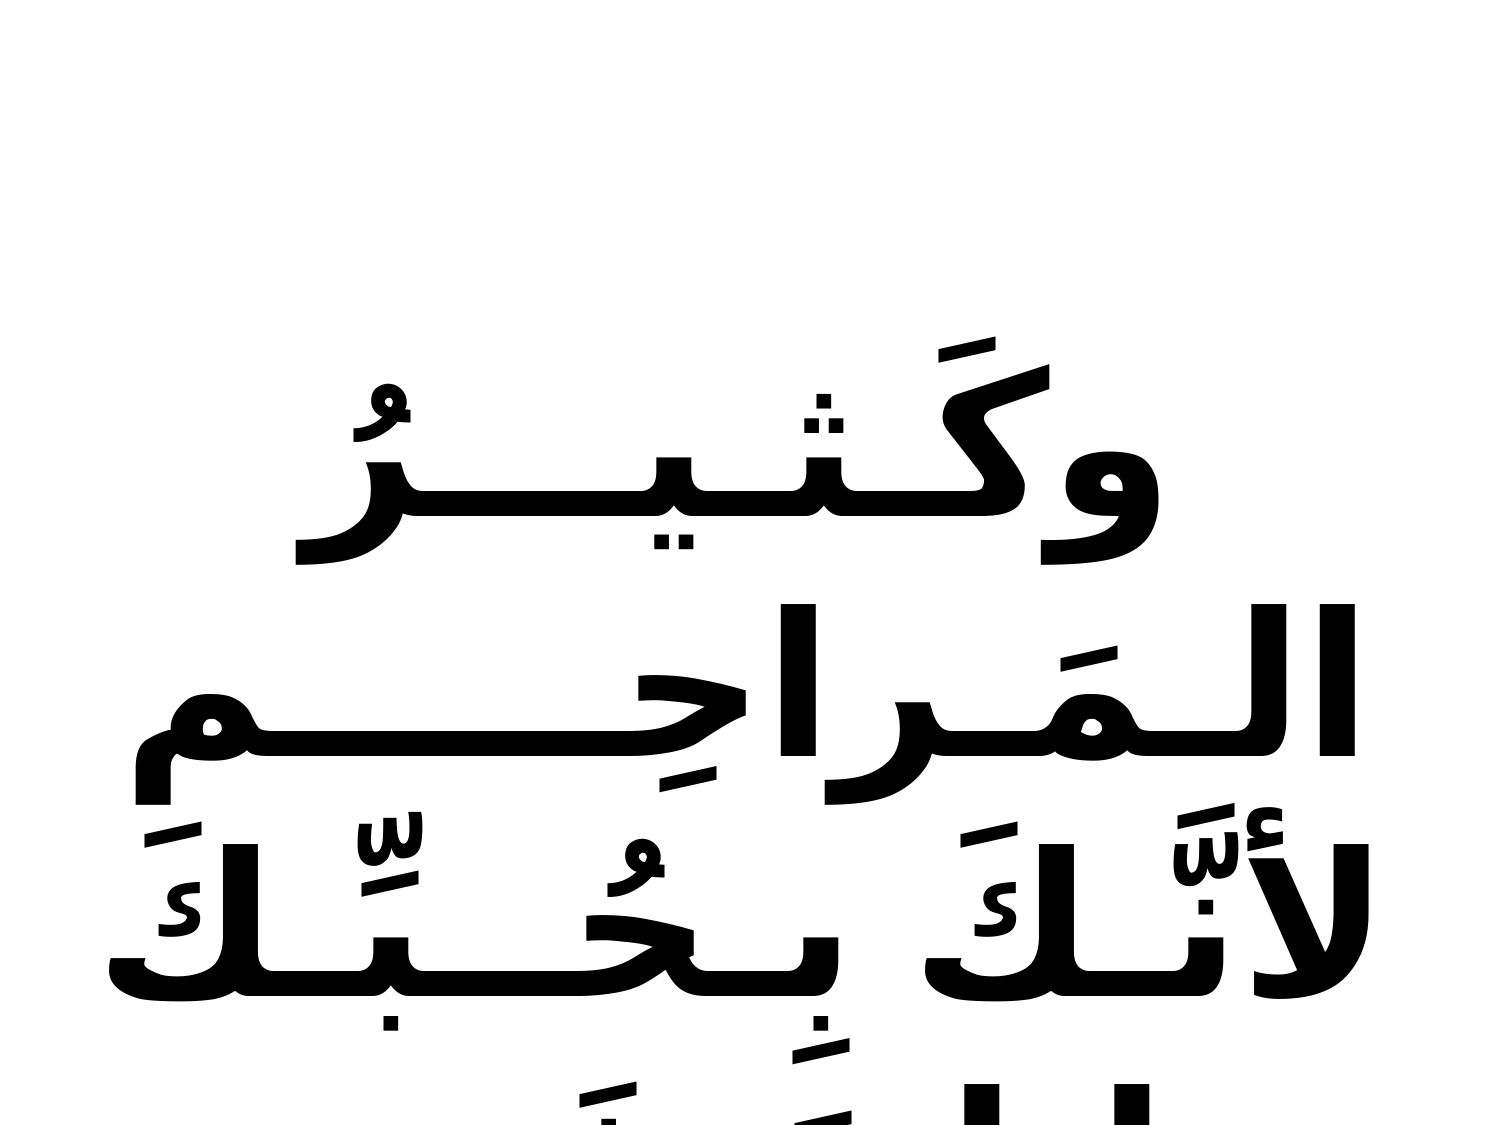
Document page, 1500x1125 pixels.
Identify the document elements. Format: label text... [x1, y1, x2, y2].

text_box وكَـثـيـــرُ الـمَـراحِـــــم لأنَّـكَ بِـحُــبِّـكَ لِـلـبَـشَـر [0, 308, 1495, 1125]
